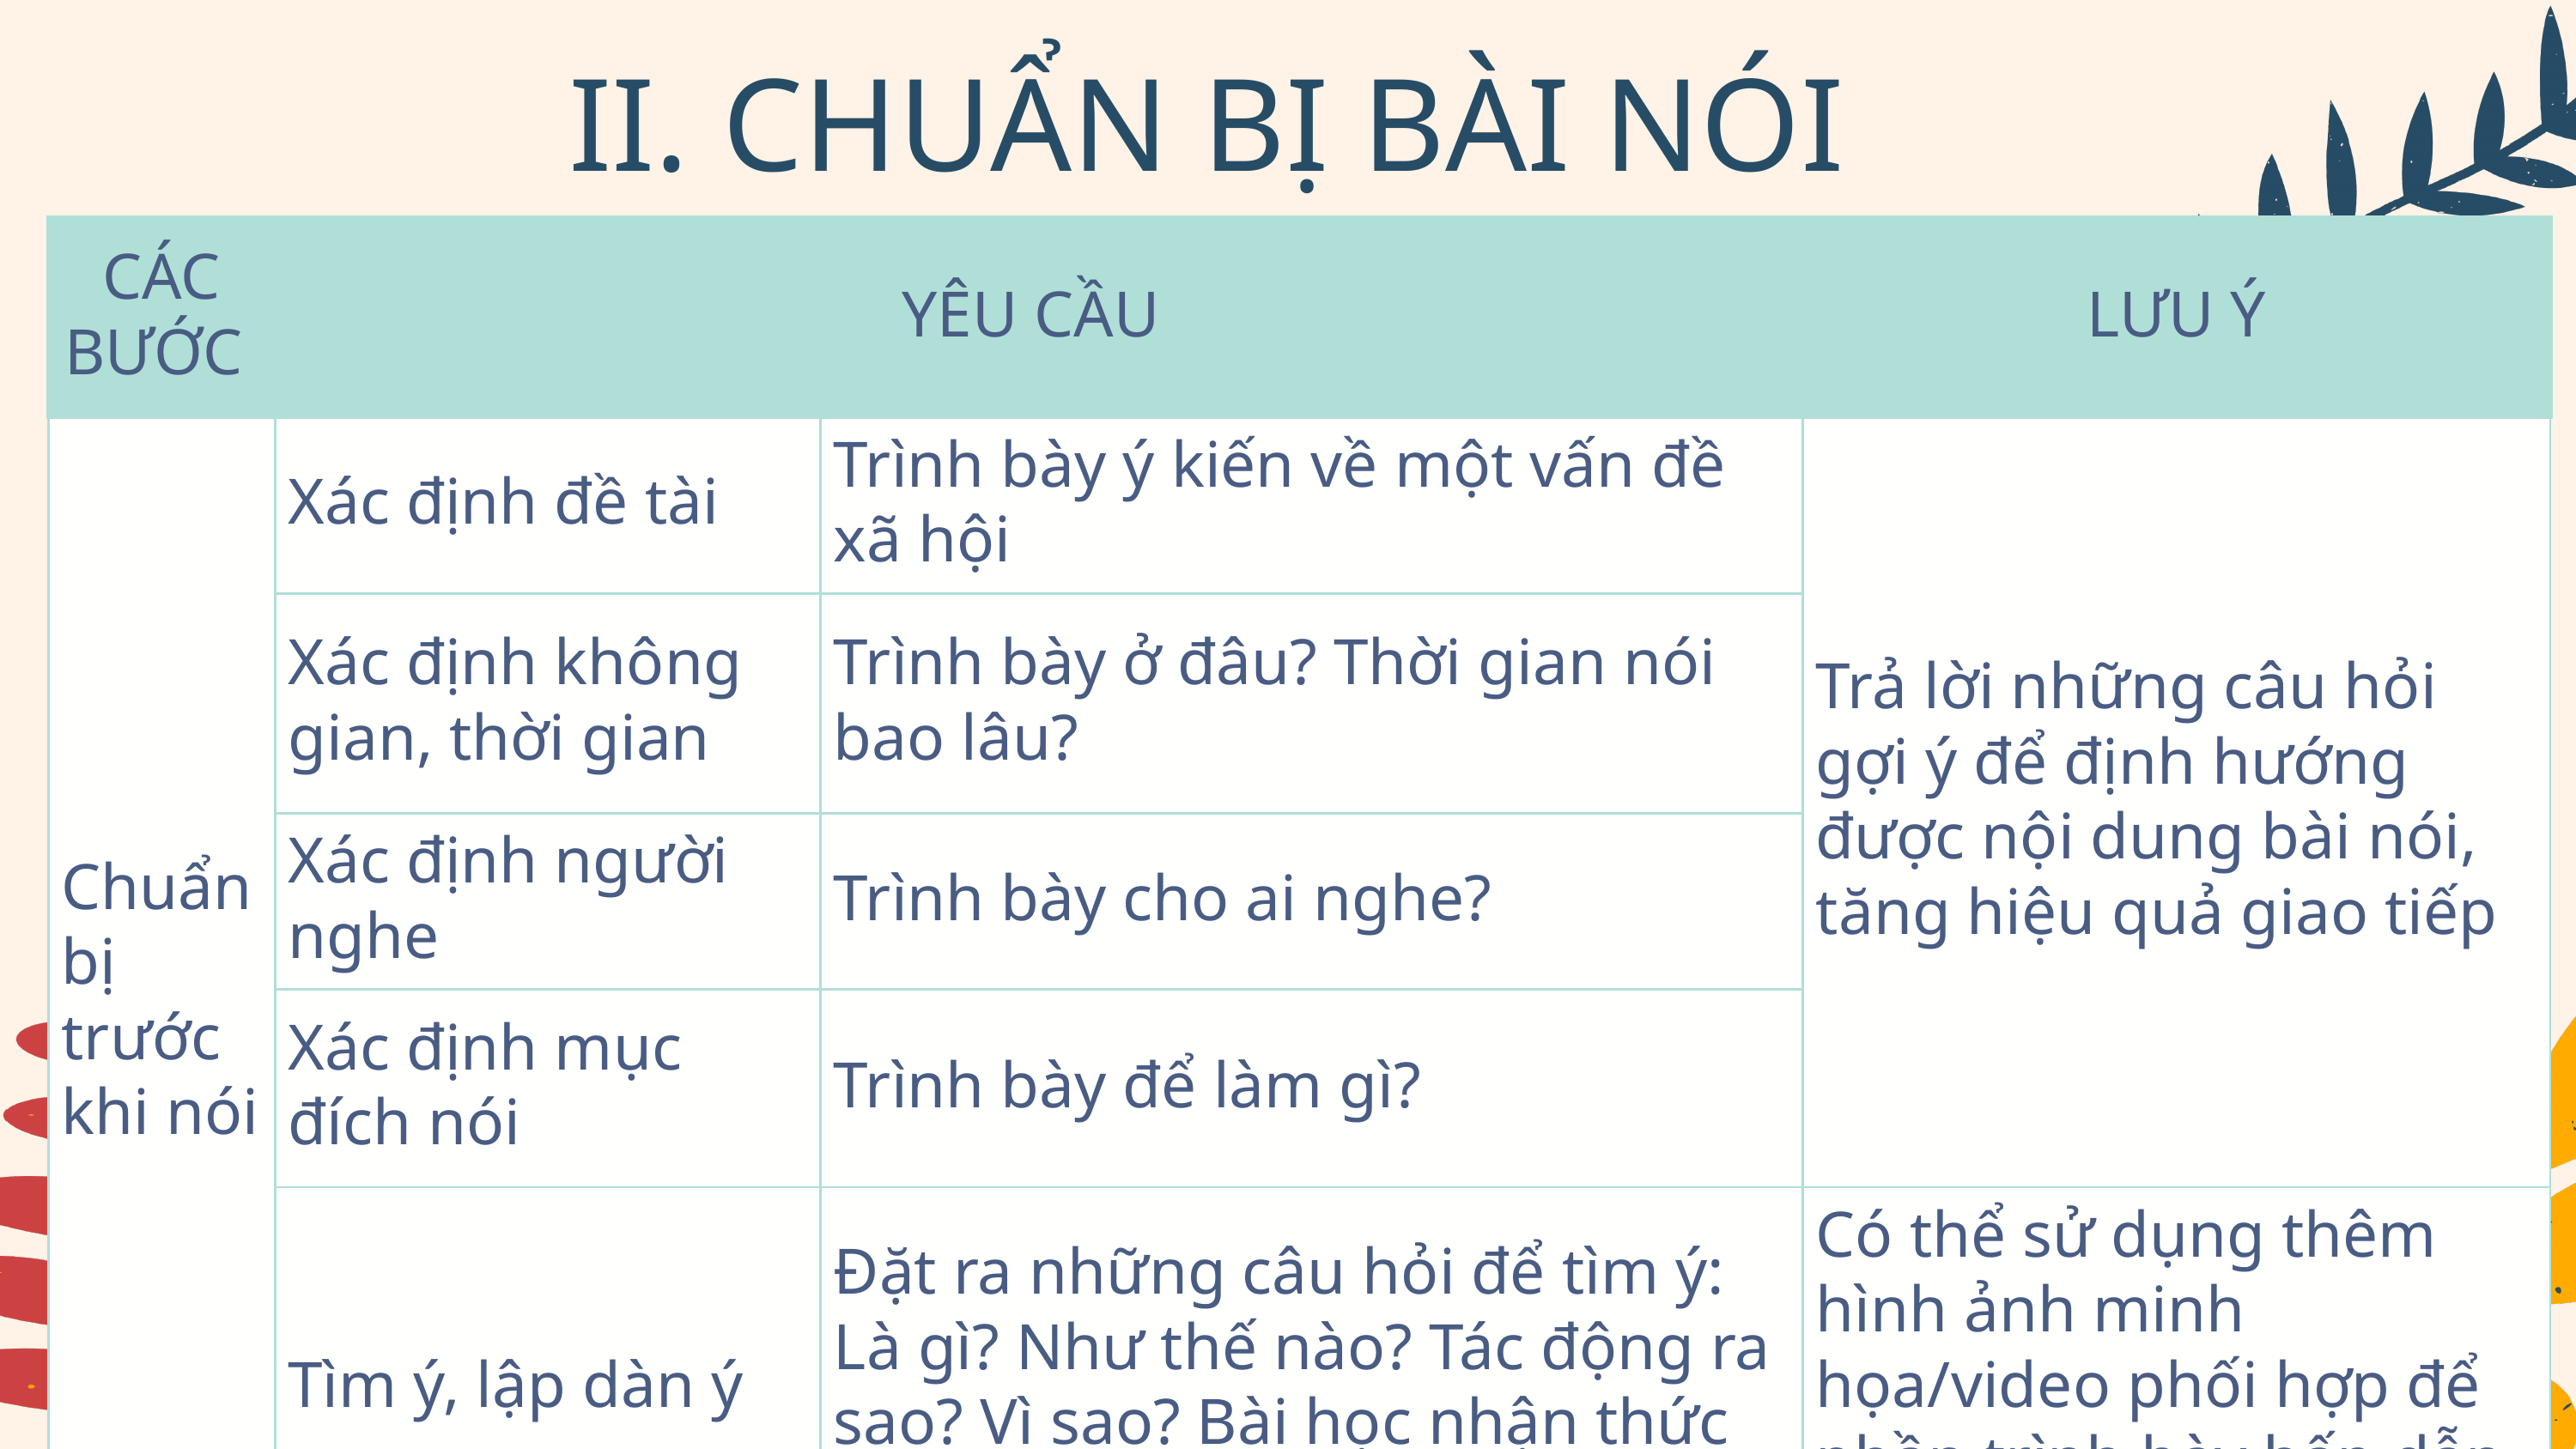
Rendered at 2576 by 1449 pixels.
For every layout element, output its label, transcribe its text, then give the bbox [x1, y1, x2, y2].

table_header YÊU CẦU [277, 221, 1801, 416]
text_box II. CHUẨN BỊ BÀI NÓI [449, 17, 1965, 197]
table_cell Tìm ý, lập dàn ý [276, 1188, 819, 1449]
table_cell Xác định đề tài [276, 419, 819, 592]
table_cell Trình bày cho ai nghe? [822, 815, 1801, 988]
table_cell Chuẩn bị trước khi nói [50, 419, 274, 1449]
table_cell Trình bày ở đâu? Thời gian nói bao lâu? [822, 595, 1801, 812]
table_cell Xác định mục đích nói [276, 991, 819, 1186]
table_cell Đặt ra những câu hỏi để tìm ý: Là gì? Như thế nào? Tác động ra sao? Vì sao? Bài học nhận thức và hành động là gì? [822, 1188, 1801, 1449]
table_cell Trình bày để làm gì? [822, 991, 1801, 1186]
table_header CÁC BƯỚC [51, 221, 273, 416]
text_box [0, 892, 47, 1449]
table_header LƯU Ý [1805, 221, 2548, 416]
text_box [2551, 892, 2576, 1449]
table_cell Trình bày ý kiến về một vấn đề xã hội [822, 419, 1801, 592]
table_cell Xác định người nghe [276, 815, 819, 988]
table_cell Có thể sử dụng thêm hình ảnh minh họa/video phối hợp để phần trình bày hấp dẫn, sinh động hơn [1804, 1188, 2549, 1449]
text_box [2117, 0, 2576, 481]
table_cell Trả lời những câu hỏi gợi ý để định hướng được nội dung bài nói, tăng hiệu quả giao tiếp [1804, 419, 2549, 1186]
table_cell Xác định không gian, thời gian [276, 595, 819, 812]
